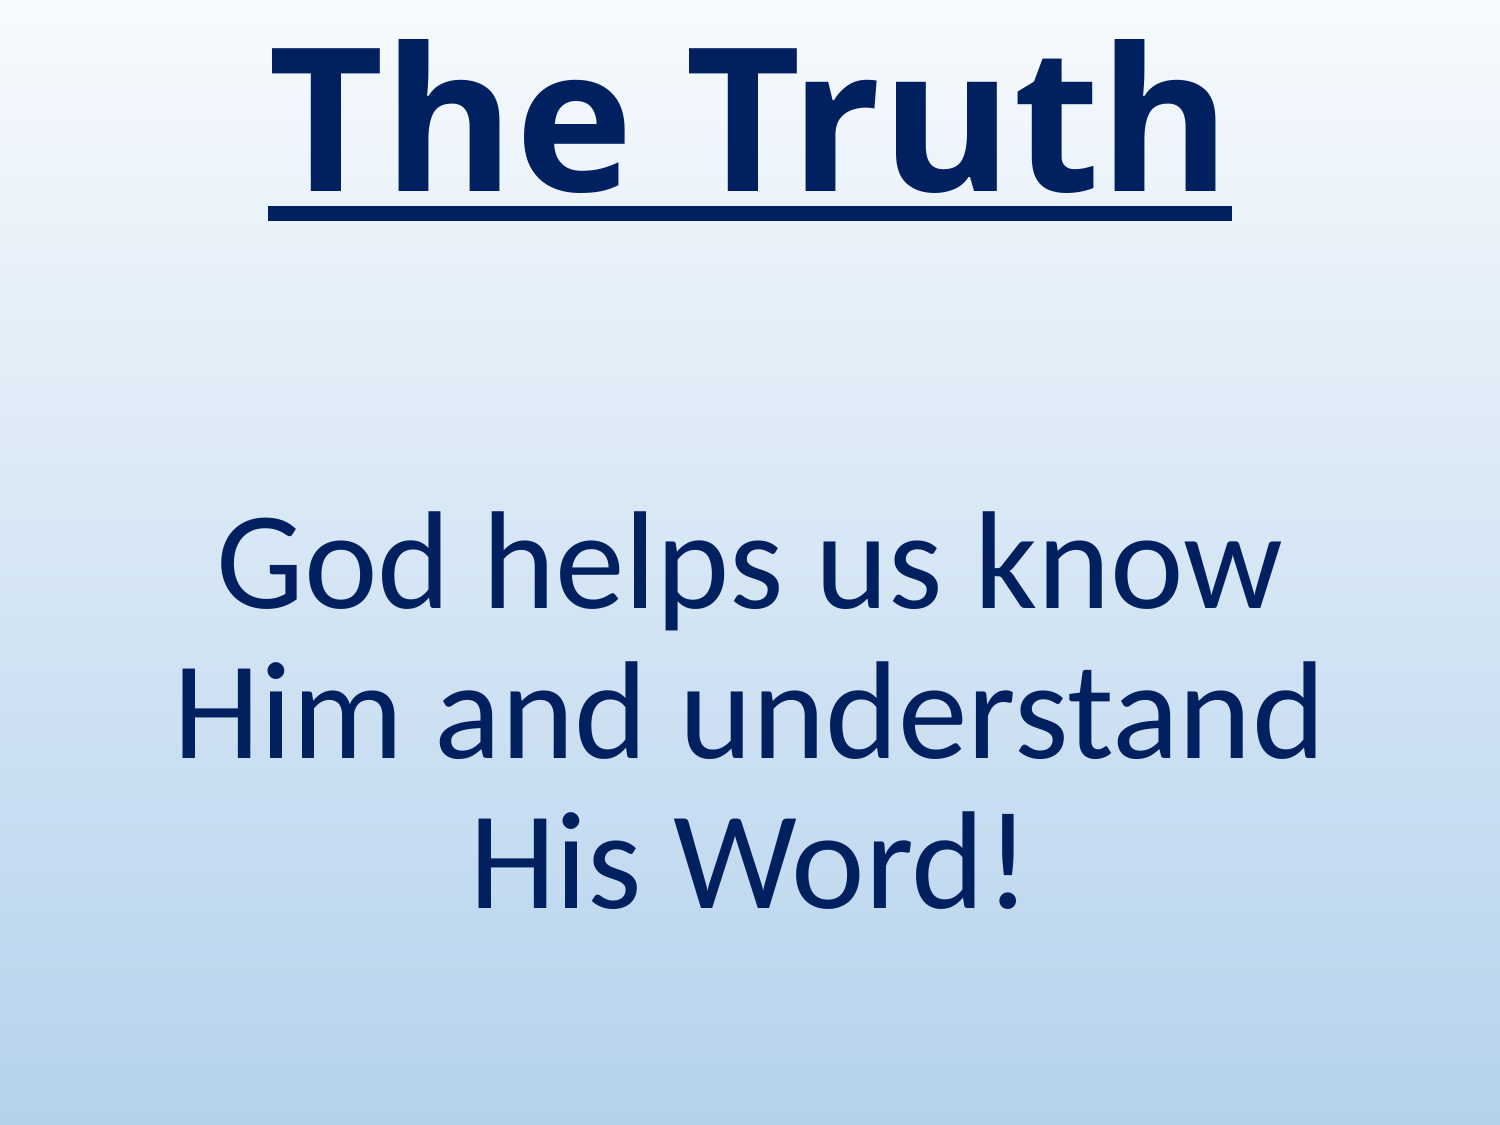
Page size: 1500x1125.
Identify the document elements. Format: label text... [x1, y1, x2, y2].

subtitle God helps us know Him and understand His Word! [143, 480, 1357, 995]
title The Truth [0, 0, 1500, 483]
